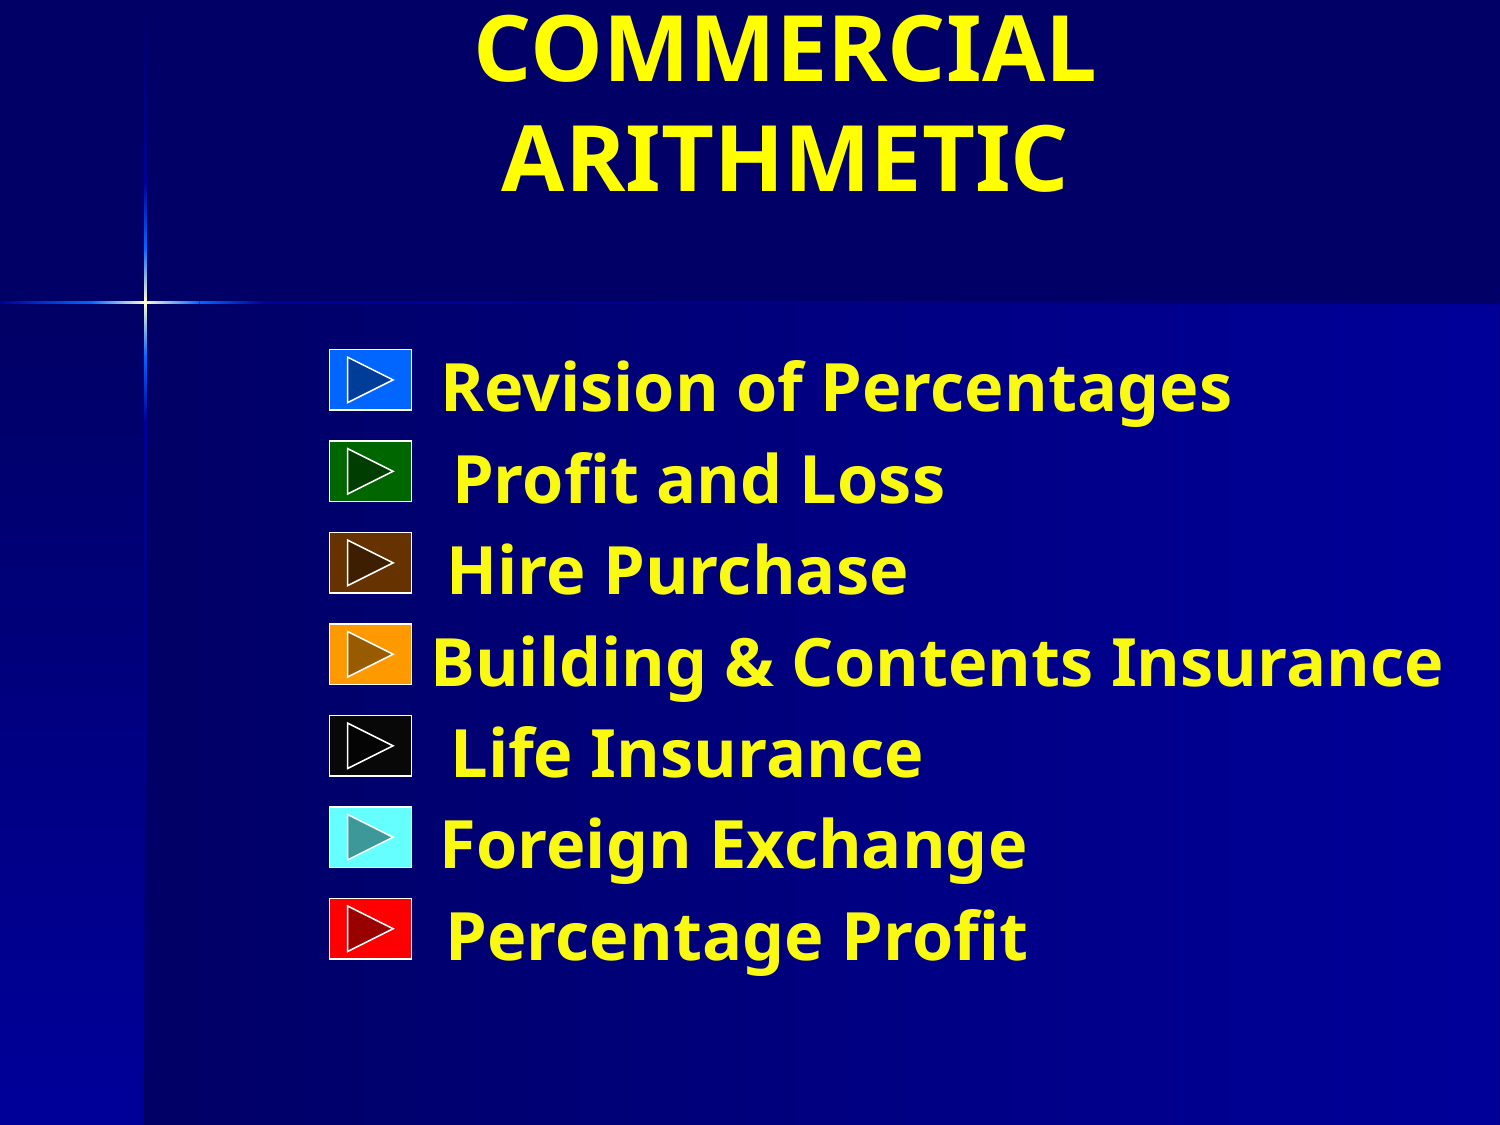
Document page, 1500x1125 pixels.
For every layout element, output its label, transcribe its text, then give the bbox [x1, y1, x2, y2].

text_box Revision of Percentages [425, 337, 1248, 433]
text_box Foreign Exchange [424, 795, 1043, 890]
text_box [329, 532, 412, 594]
title COMMERCIAL ARITHMETIC [331, 61, 1241, 218]
text_box Building & Contents Insurance [415, 611, 1460, 707]
text_box [329, 441, 412, 502]
text_box [329, 715, 412, 777]
text_box Profit and Loss [437, 429, 961, 524]
text_box Percentage Profit [430, 886, 1044, 982]
text_box Life Insurance [435, 703, 940, 799]
text_box Hire Purchase [431, 520, 924, 611]
text_box [329, 623, 412, 685]
text_box [329, 807, 412, 868]
text_box [329, 898, 412, 960]
text_box [329, 349, 412, 411]
